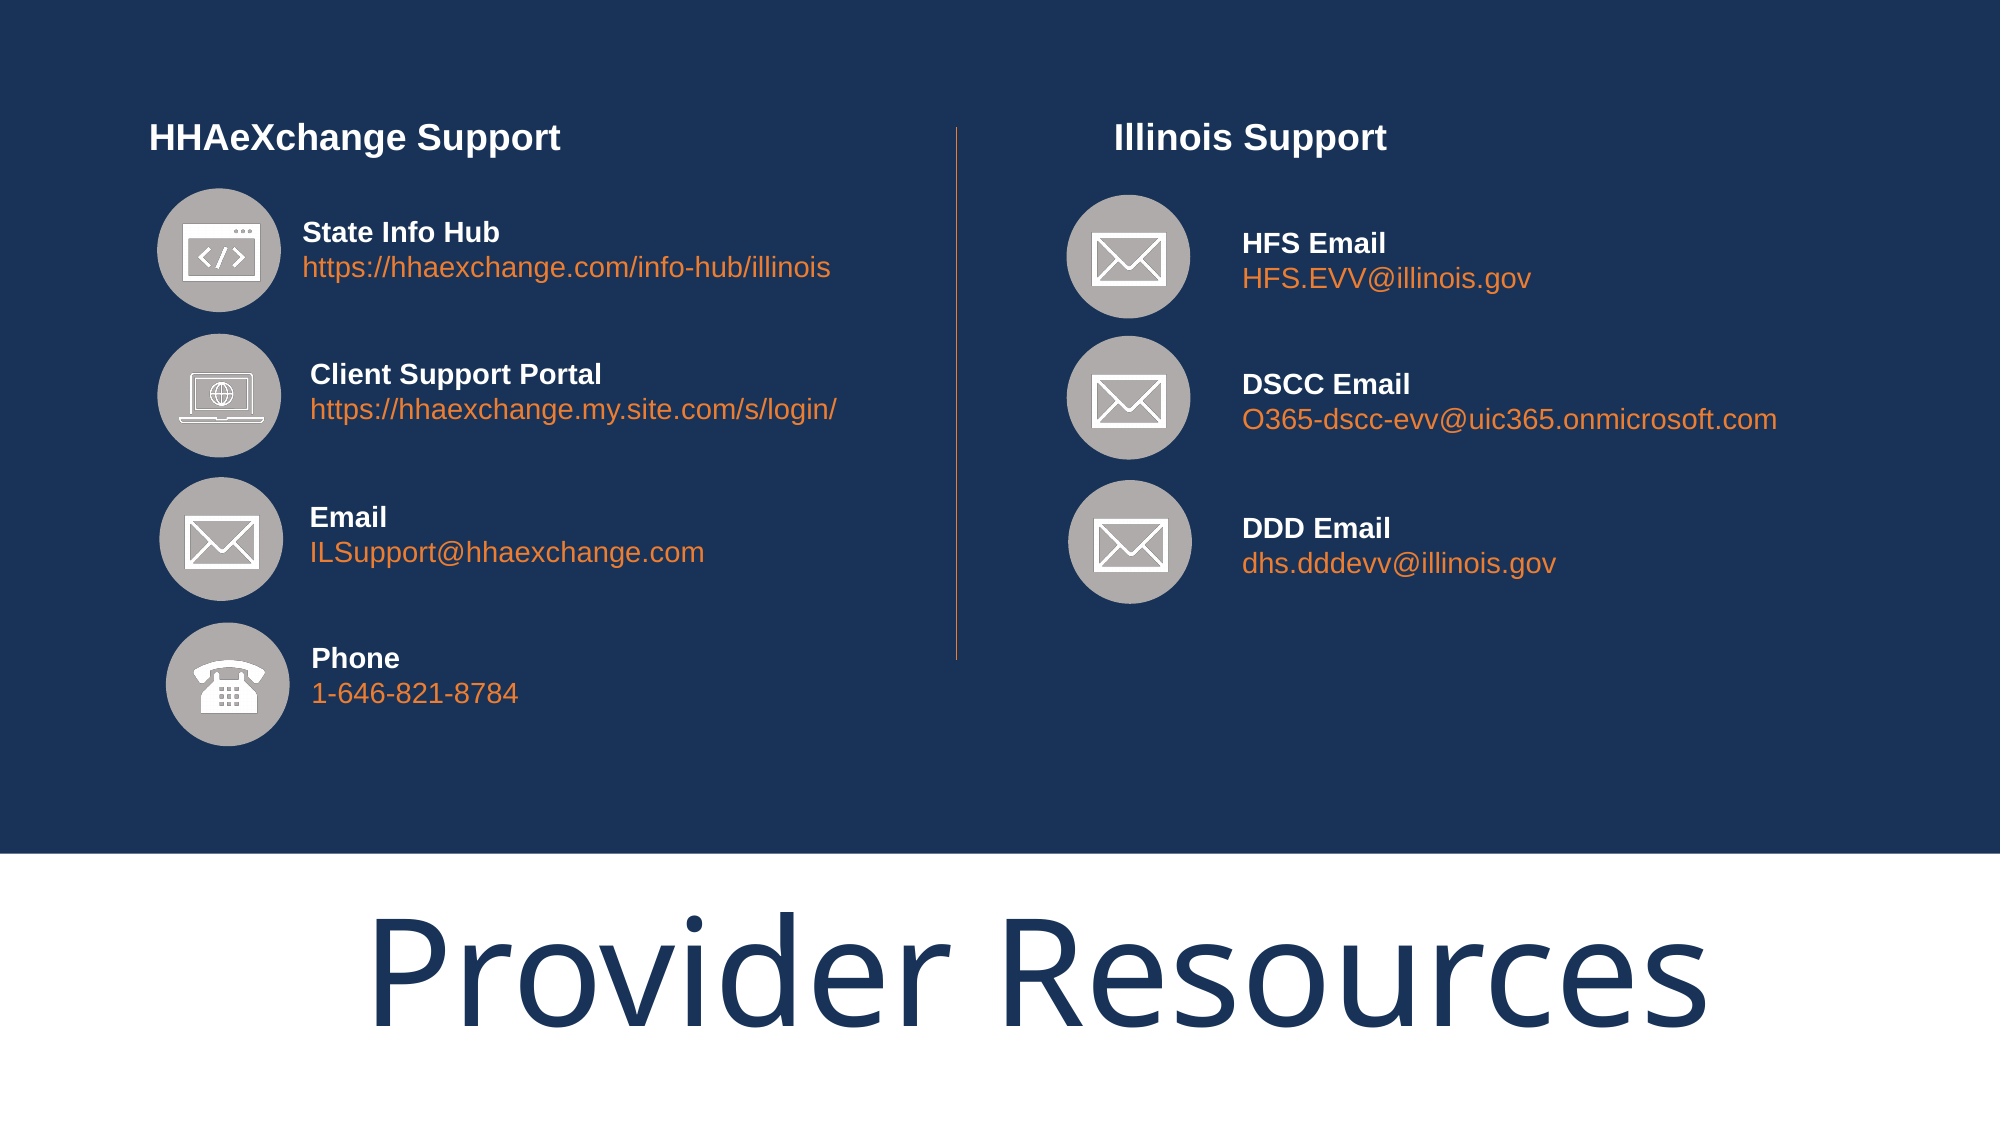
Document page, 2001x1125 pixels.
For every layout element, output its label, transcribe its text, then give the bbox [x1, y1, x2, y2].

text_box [157, 188, 281, 313]
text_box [165, 622, 290, 747]
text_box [1068, 480, 1192, 604]
text_box Client Support Portal https://hhaexchange.my.site.com/s/login/ [290, 345, 932, 436]
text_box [1066, 194, 1191, 319]
text_box State Info Hub https://hhaexchange.com/info-hub/illinois [282, 203, 947, 294]
text_box Phone 1-646-821-8784 [291, 629, 932, 720]
text_box Provider Resources [347, 889, 1784, 1055]
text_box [1066, 335, 1191, 460]
text_box [0, 0, 2000, 855]
text_box Email ILSupport@hhaexchange.com [289, 488, 931, 578]
text_box HHAeXchange Support [133, 105, 662, 166]
text_box DSCC Email O365-dscc-evv@uic365.onmicrosoft.com [1222, 355, 1863, 445]
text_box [159, 477, 284, 601]
text_box DDD Email dhs.dddevv@illinois.gov [1222, 499, 1863, 590]
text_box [157, 333, 282, 458]
text_box Illinois Support [1098, 105, 1659, 166]
text_box HFS Email HFS.EVV@illinois.gov [1222, 214, 1863, 304]
